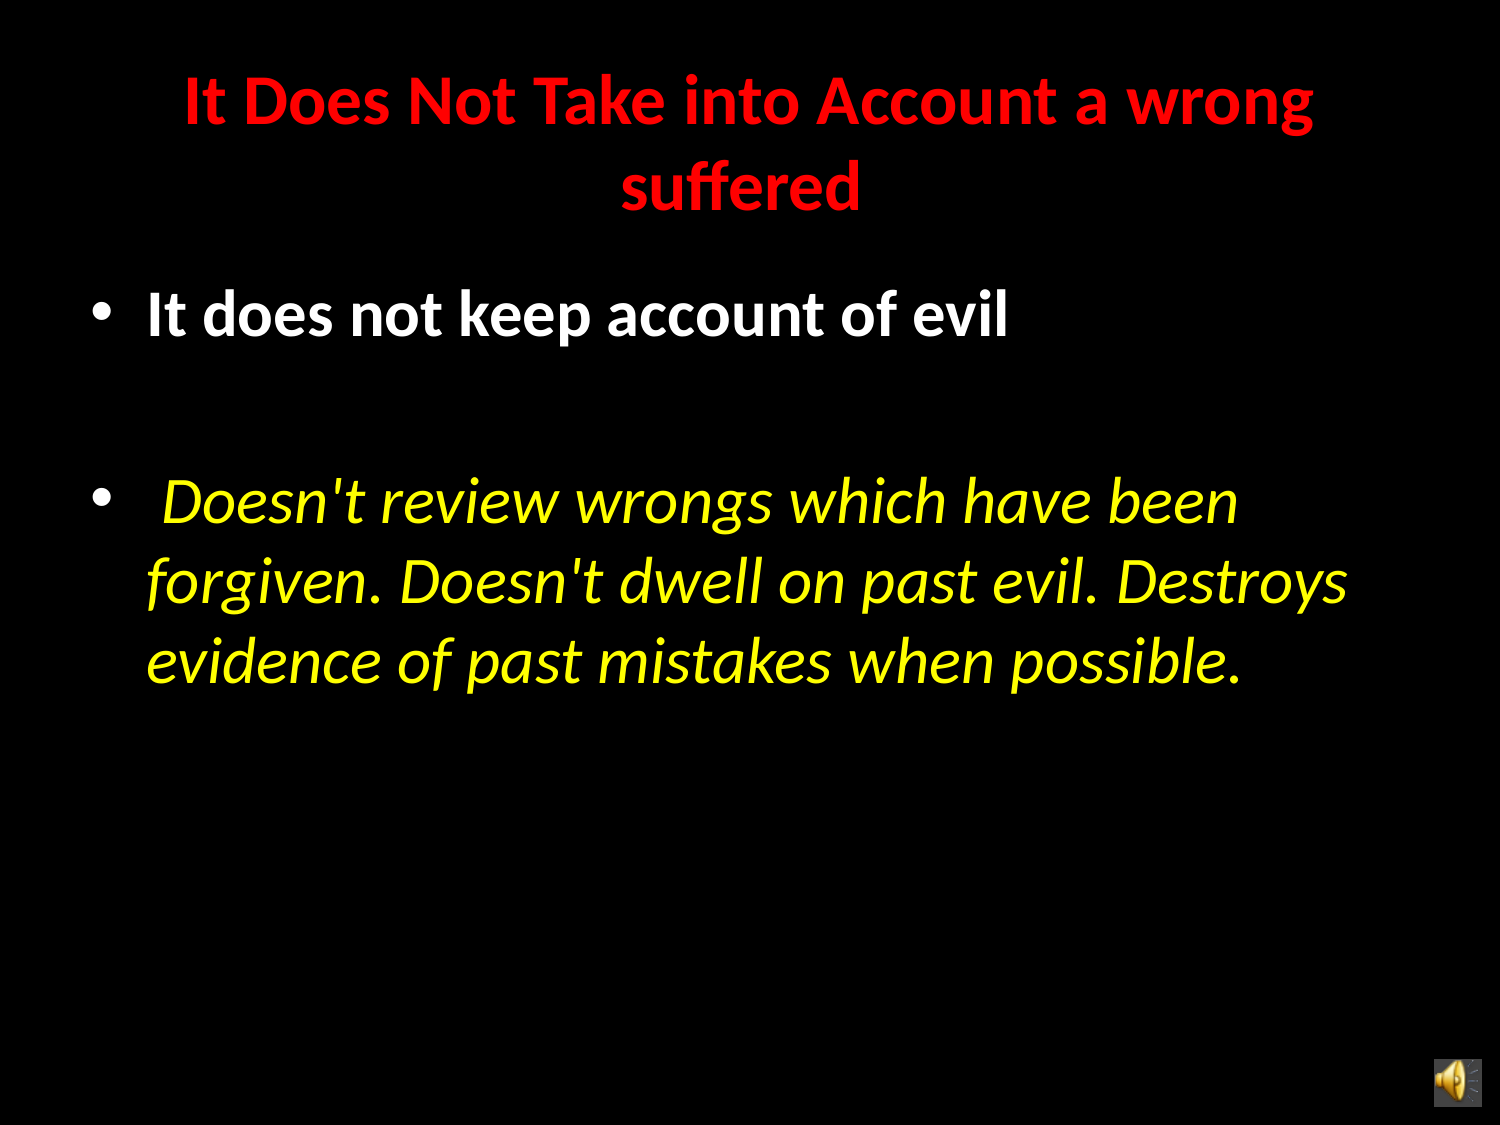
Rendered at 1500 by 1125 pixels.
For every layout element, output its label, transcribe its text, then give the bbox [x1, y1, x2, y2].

picture [1433, 1058, 1484, 1109]
title It Does Not Take into Account a wrong suffered [75, 45, 1425, 233]
list It does not keep account of evil Doesn't review wrongs which have been forgiven. Doesn't dwell on past evil. Destroys evidence of past mistakes when possible. [75, 262, 1425, 1005]
